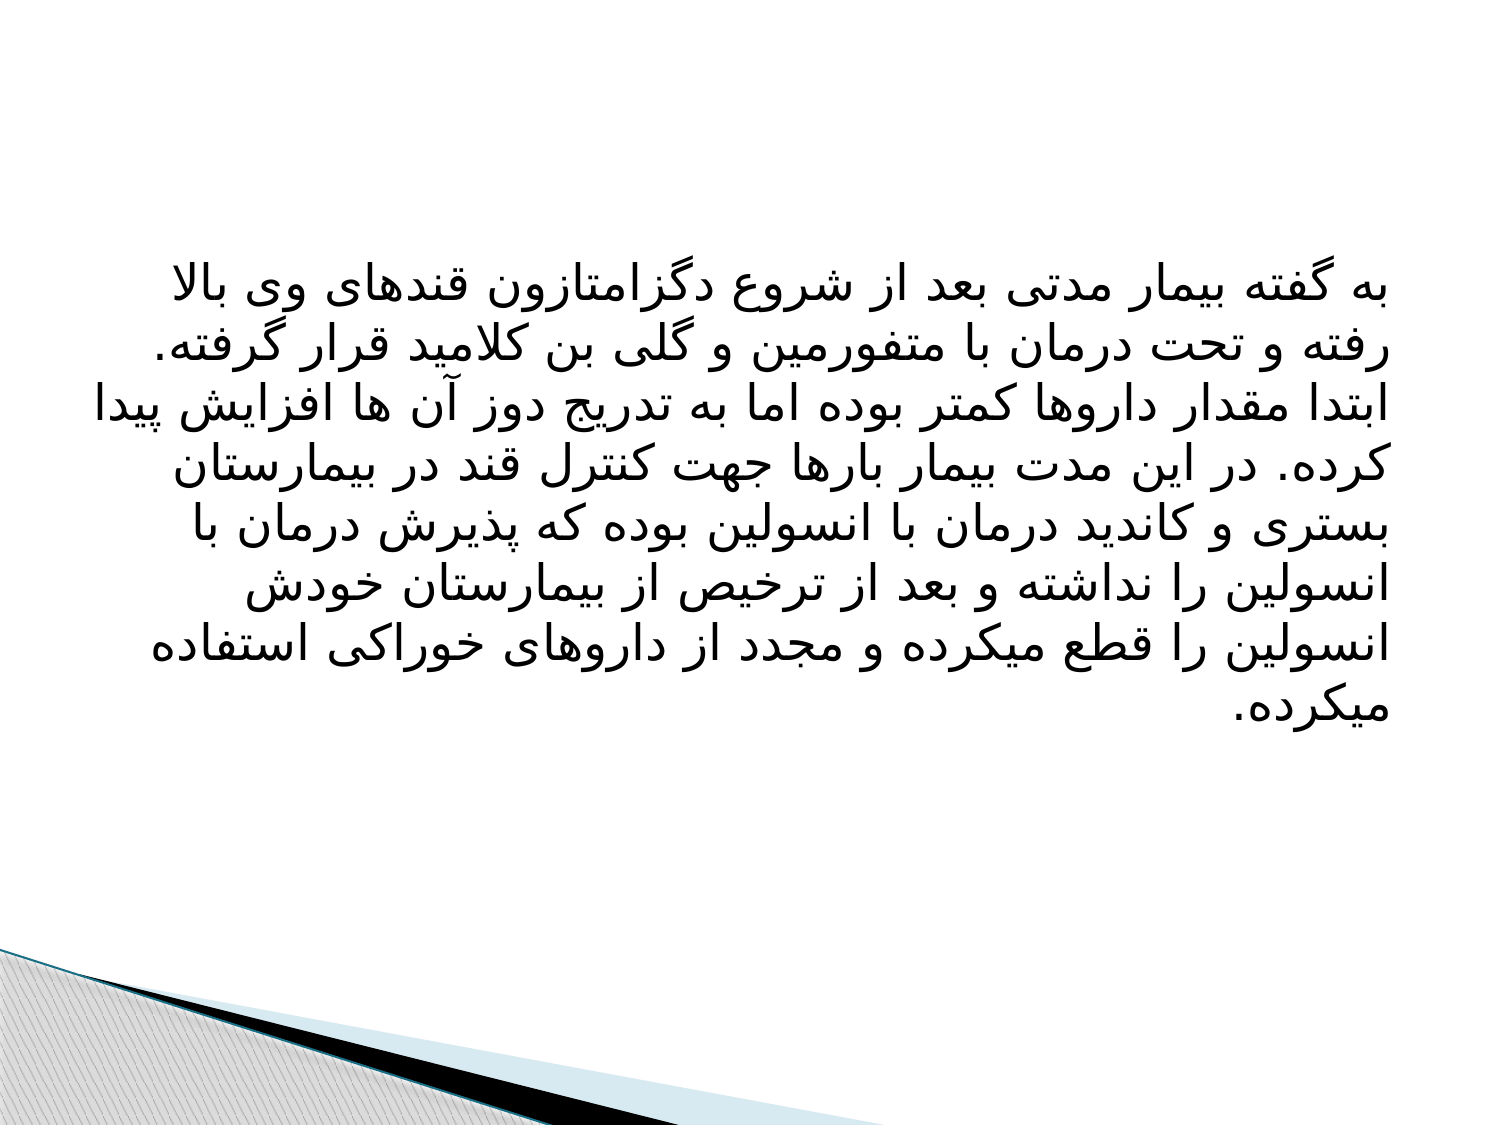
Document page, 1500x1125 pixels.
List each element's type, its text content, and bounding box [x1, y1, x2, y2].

list به گفته بیمار مدتی بعد از شروع دگزامتازون قندهای وی بالا رفته و تحت درمان با متفورمین و گلی بن کلامید قرار گرفته. ابتدا مقدار داروها کمتر بوده اما به تدریج دوز آن ها افزایش پیدا کرده. در این مدت بیمار بارها جهت کنترل قند در بیمارستان بستری و کاندید درمان با انسولین بوده که پذیرش درمان با انسولین را نداشته و بعد از ترخیص از بیمارستان خودش انسولین را قطع میکرده و مجدد از داروهای خوراکی استفاده میکرده. [75, 243, 1425, 986]
